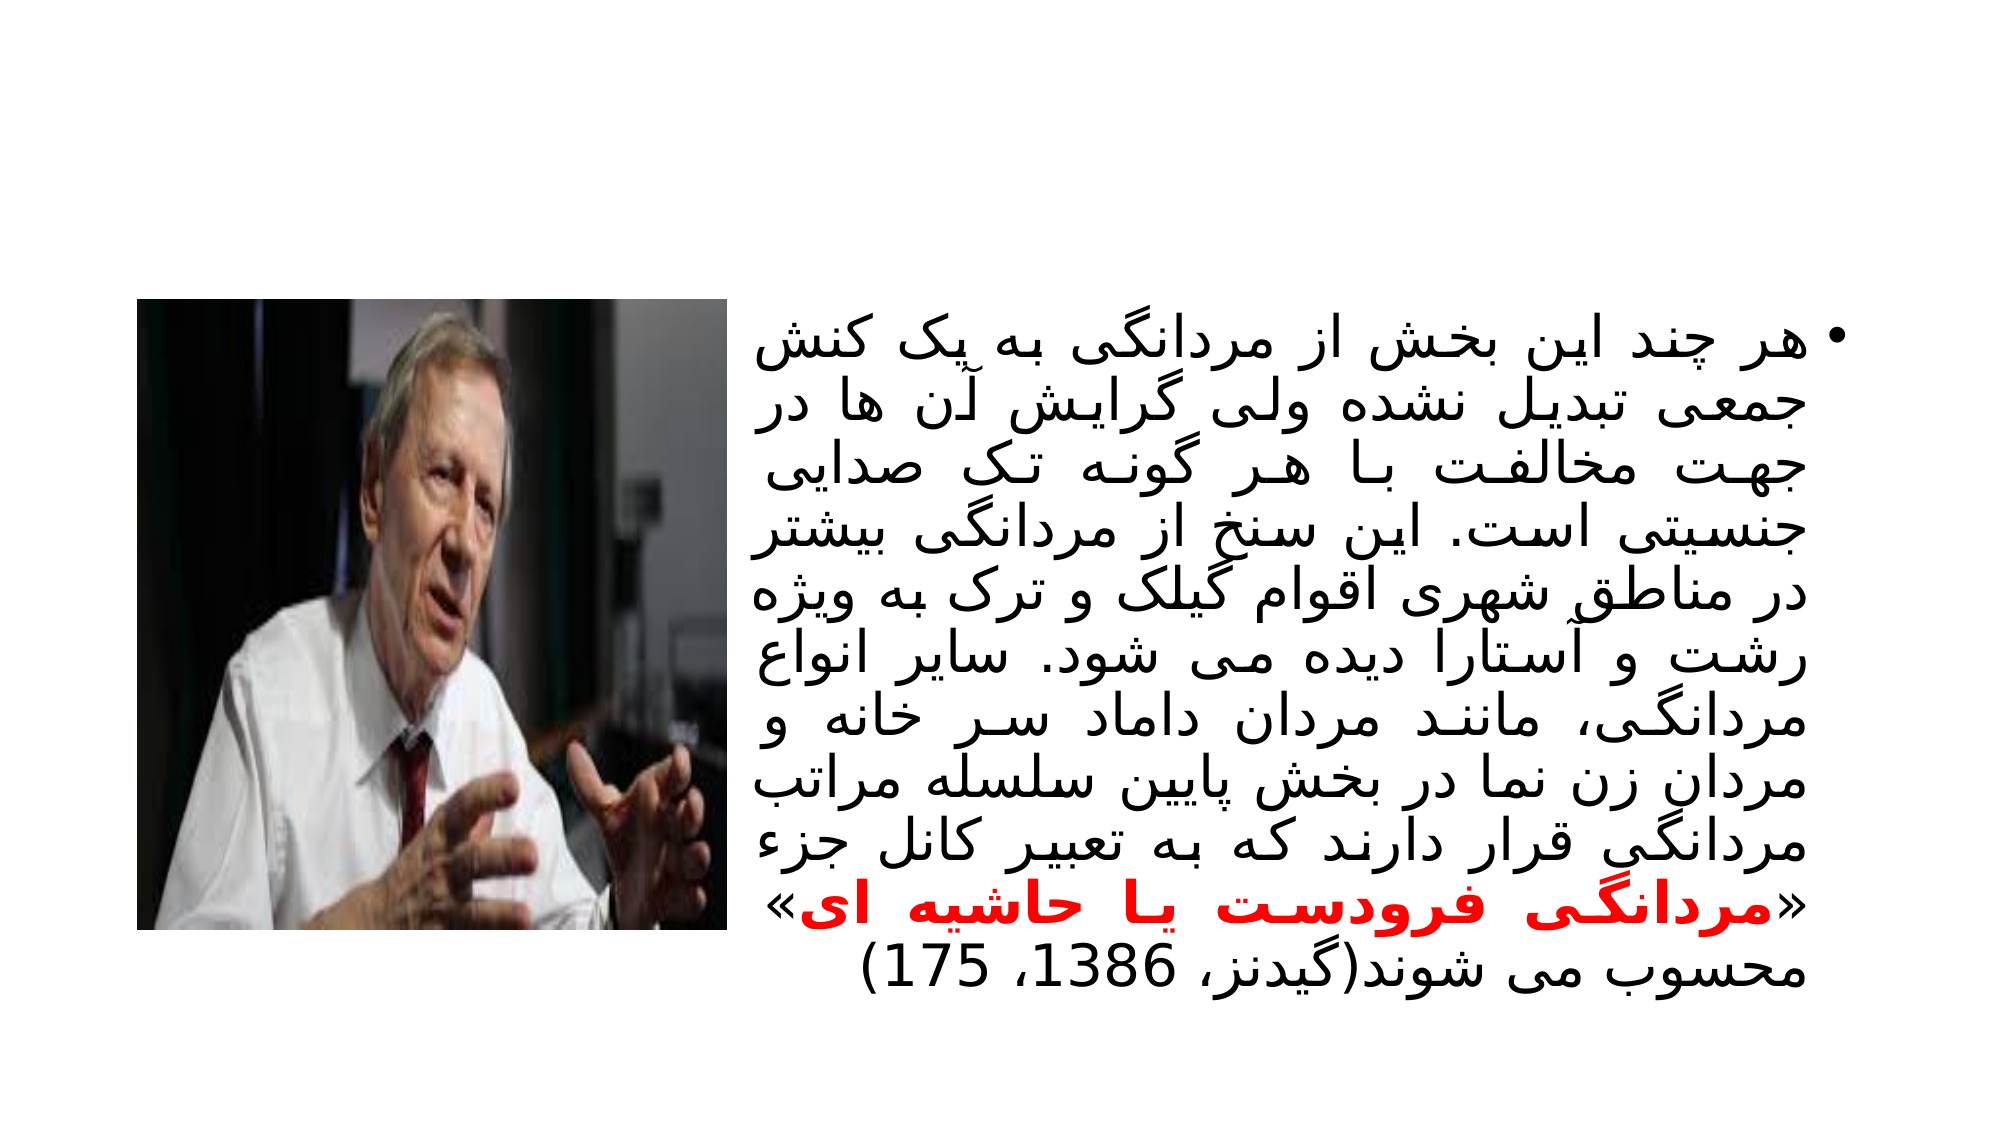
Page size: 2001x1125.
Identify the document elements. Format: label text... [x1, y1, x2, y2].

list هر چند این بخش از مردانگی به یک کنش جمعی تبدیل نشده ولی گرایش آن ها در جهت مخالفت با هر گونه تک صدایی جنسیتی است. این سنخ از مردانگی بیشتر در مناطق شهری اقوام گیلک و ترک به ویژه رشت و آستارا دیده می شود. سایر انواع مردانگی، مانند مردان داماد سر خانه و مردان زن نما در بخش پایین سلسله مراتب مردانگی قرار دارند که به تعبیر کانل جزء «مردانگی فرودست یا حاشیه ای» محسوب می شوند(گیدنز، 1386، 175) [733, 299, 1863, 1014]
picture [137, 299, 727, 930]
